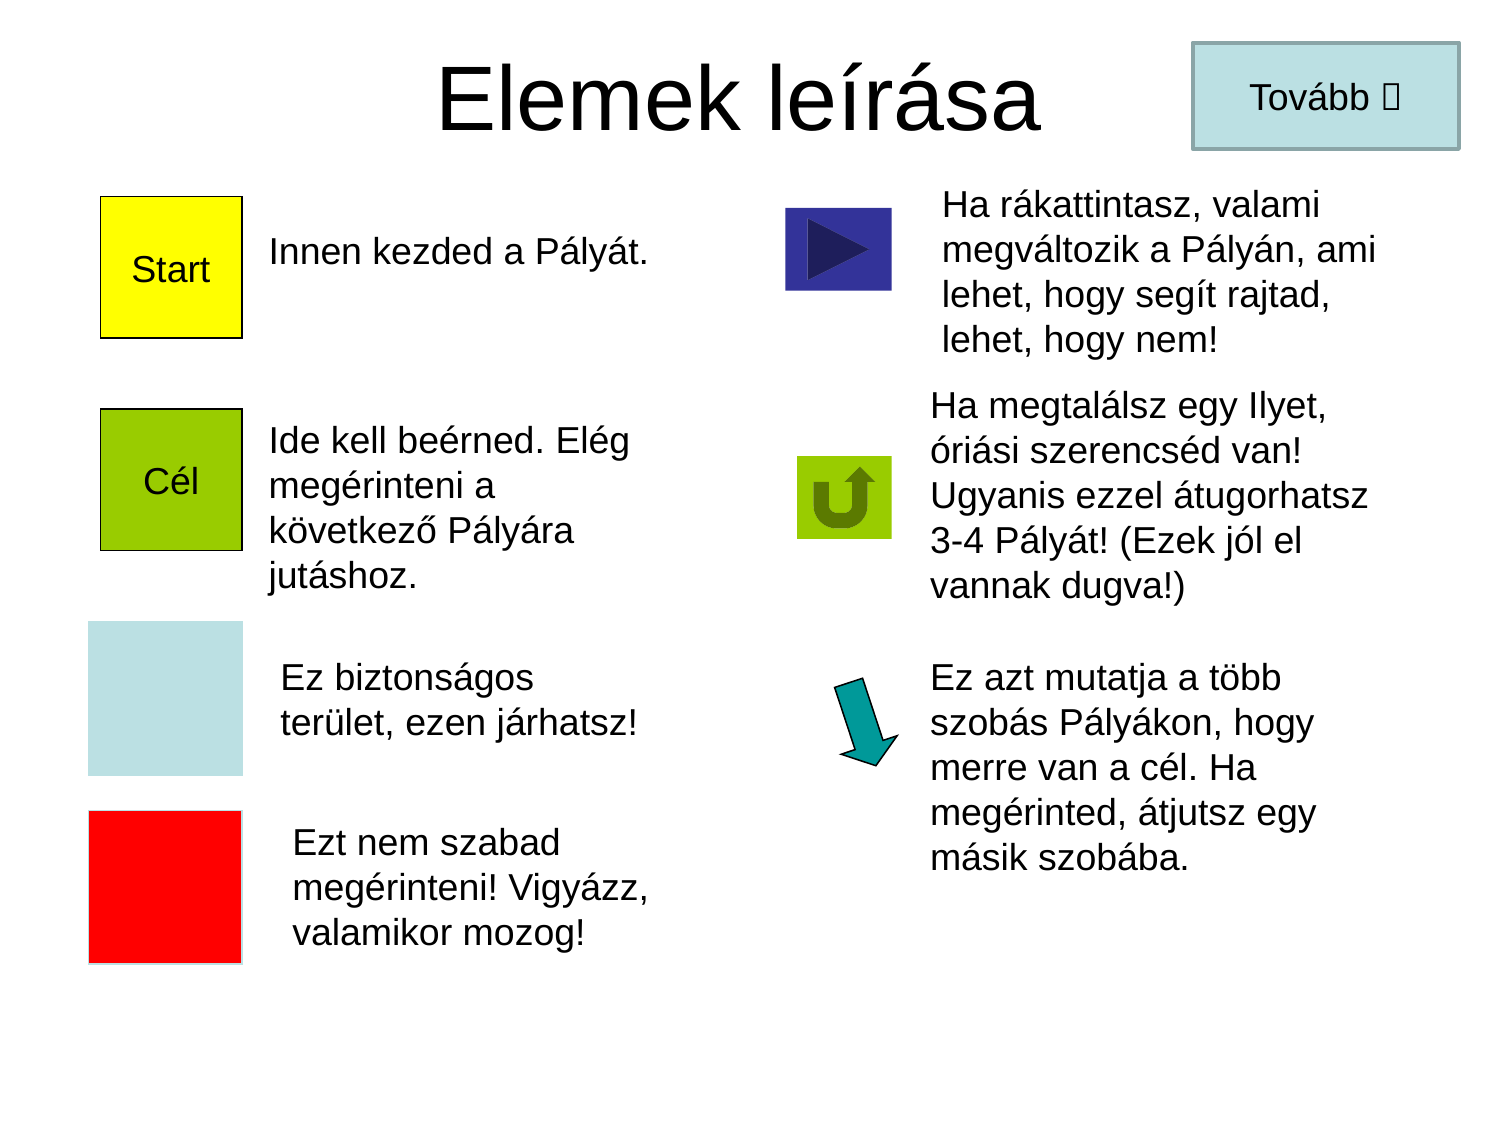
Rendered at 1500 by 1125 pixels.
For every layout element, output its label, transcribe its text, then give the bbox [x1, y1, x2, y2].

text_box [88, 810, 243, 964]
text_box Tovább  [1191, 41, 1461, 151]
text_box Innen kezded a Pályát. [253, 219, 668, 280]
title Elemek leírása [76, 0, 1427, 172]
text_box Ha megtalálsz egy Ilyet, óriási szerencséd van! Ugyanis ezzel átugorhatsz 3-4 Pályát! (Ezek jól el vannak dugva!) [915, 373, 1412, 614]
text_box Ez biztonságos terület, ezen járhatsz! [265, 645, 668, 750]
text_box Ha rákattintasz, valami megváltozik a Pályán, ami lehet, hogy segít rajtad, lehet, hogy nem! [927, 172, 1412, 368]
text_box Ez azt mutatja a több szobás Pályákon, hogy merre van a cél. Ha megérinted, átjutsz egy másik szobába. [915, 645, 1400, 885]
list [76, 172, 1500, 916]
text_box Ide kell beérned. Elég megérinteni a következő Pályára jutáshoz. [253, 408, 656, 604]
text_box [785, 207, 892, 291]
text_box [88, 621, 243, 775]
text_box Cél [100, 408, 242, 551]
text_box Start [100, 196, 242, 338]
text_box Ezt nem szabad megérinteni! Vigyázz, valamikor mozog! [277, 810, 680, 961]
text_box [834, 678, 898, 766]
text_box [797, 456, 892, 539]
